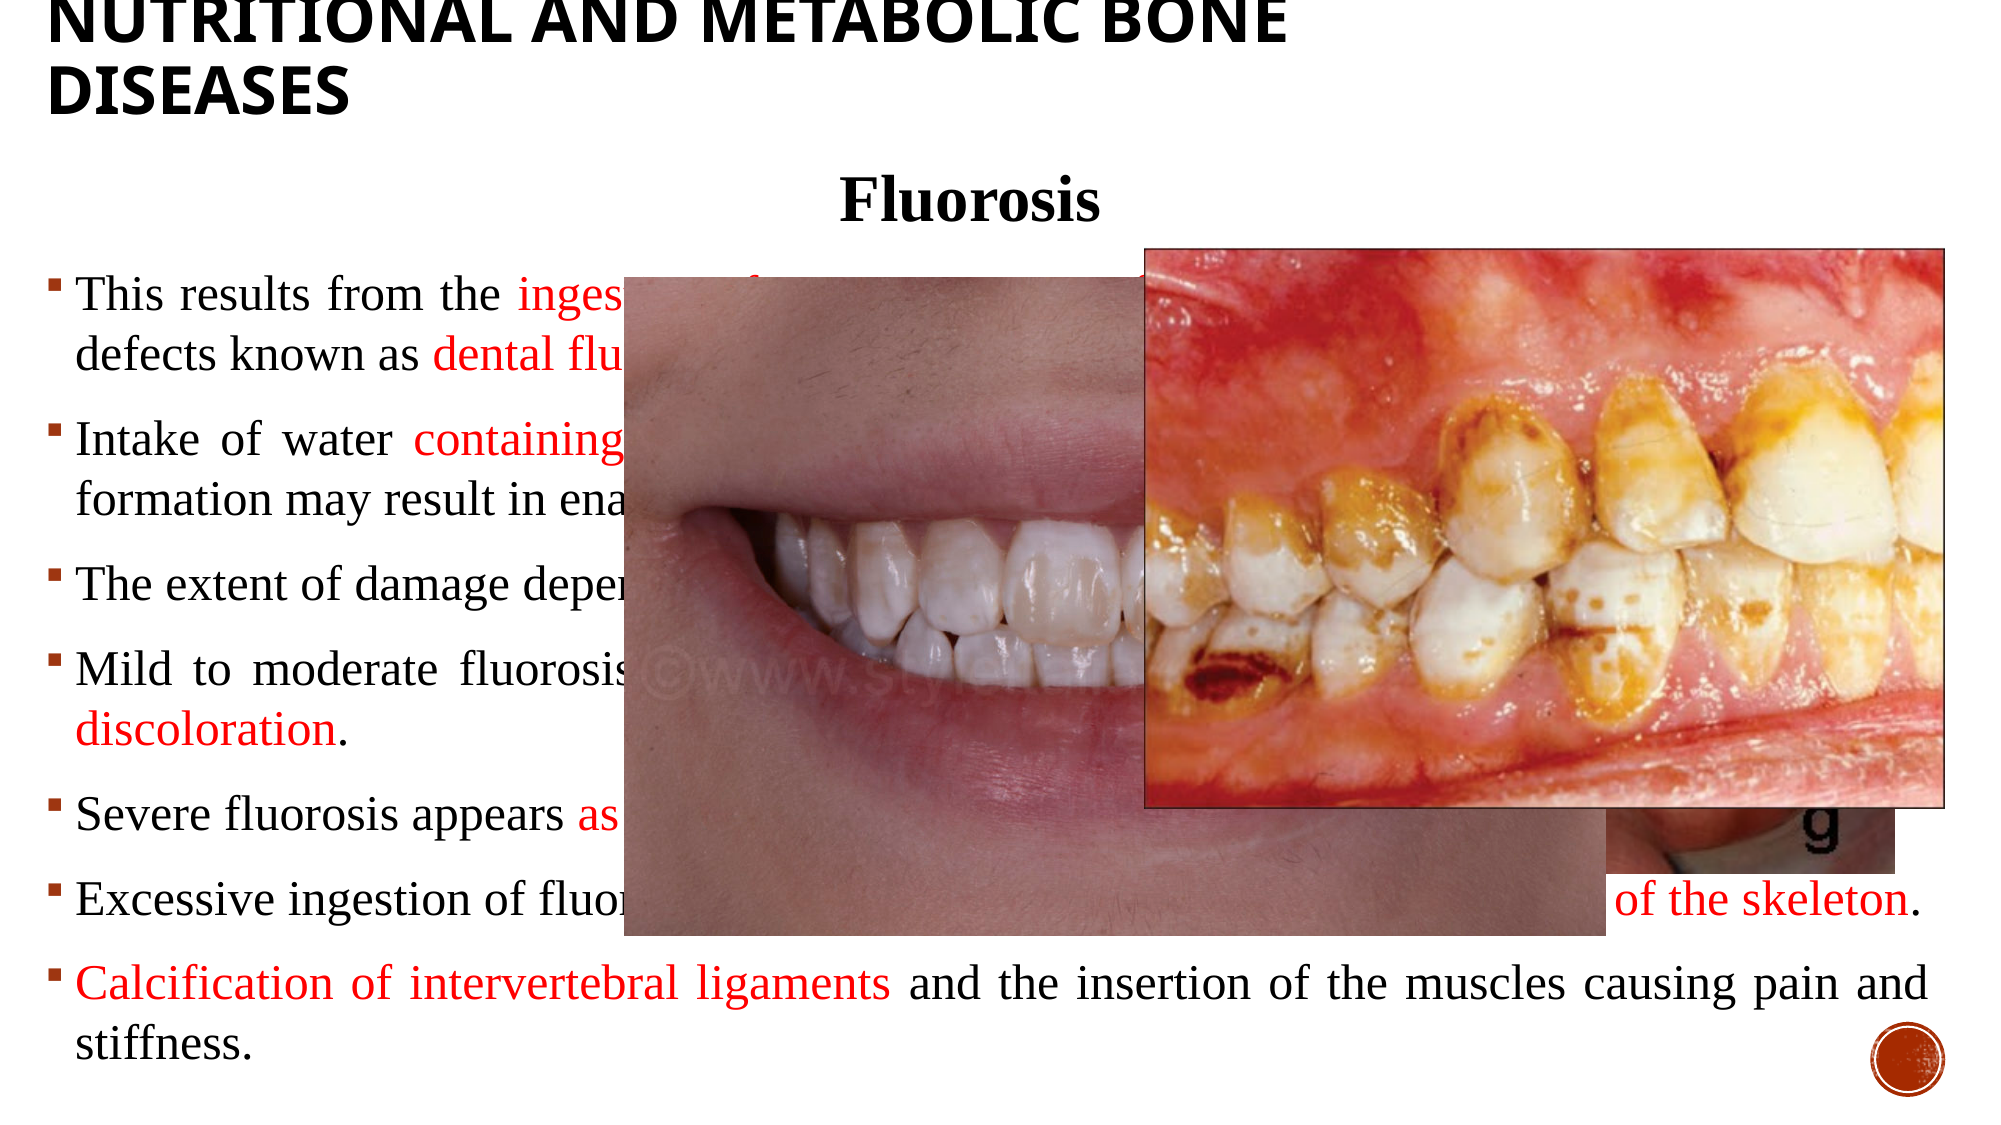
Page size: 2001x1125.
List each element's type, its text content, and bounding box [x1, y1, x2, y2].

picture [624, 247, 1945, 936]
list Fluorosis This results from the ingestion of excess amounts of fluoride leading to significant enamel defects known as dental fluorosis. Intake of water containing fluoride at level greater than 1 part per million during crown formation may result in enamel hypoplasia or hypocalcification. The extent of damage depends on duration, timing and concentration. Mild to moderate fluorosis ranges from white enamel spots to mottled brown and white discoloration. Severe fluorosis appears as pitted, irregular and discolored enamel. Excessive ingestion of fluoride in the drinking water results also in sclerosis of the skeleton. Calcification of intervertebral ligaments and the insertion of the muscles causing pain and stiffness. [30, 147, 1945, 1123]
title Nutritional and metabolic bone diseases [30, 84, 1427, 110]
